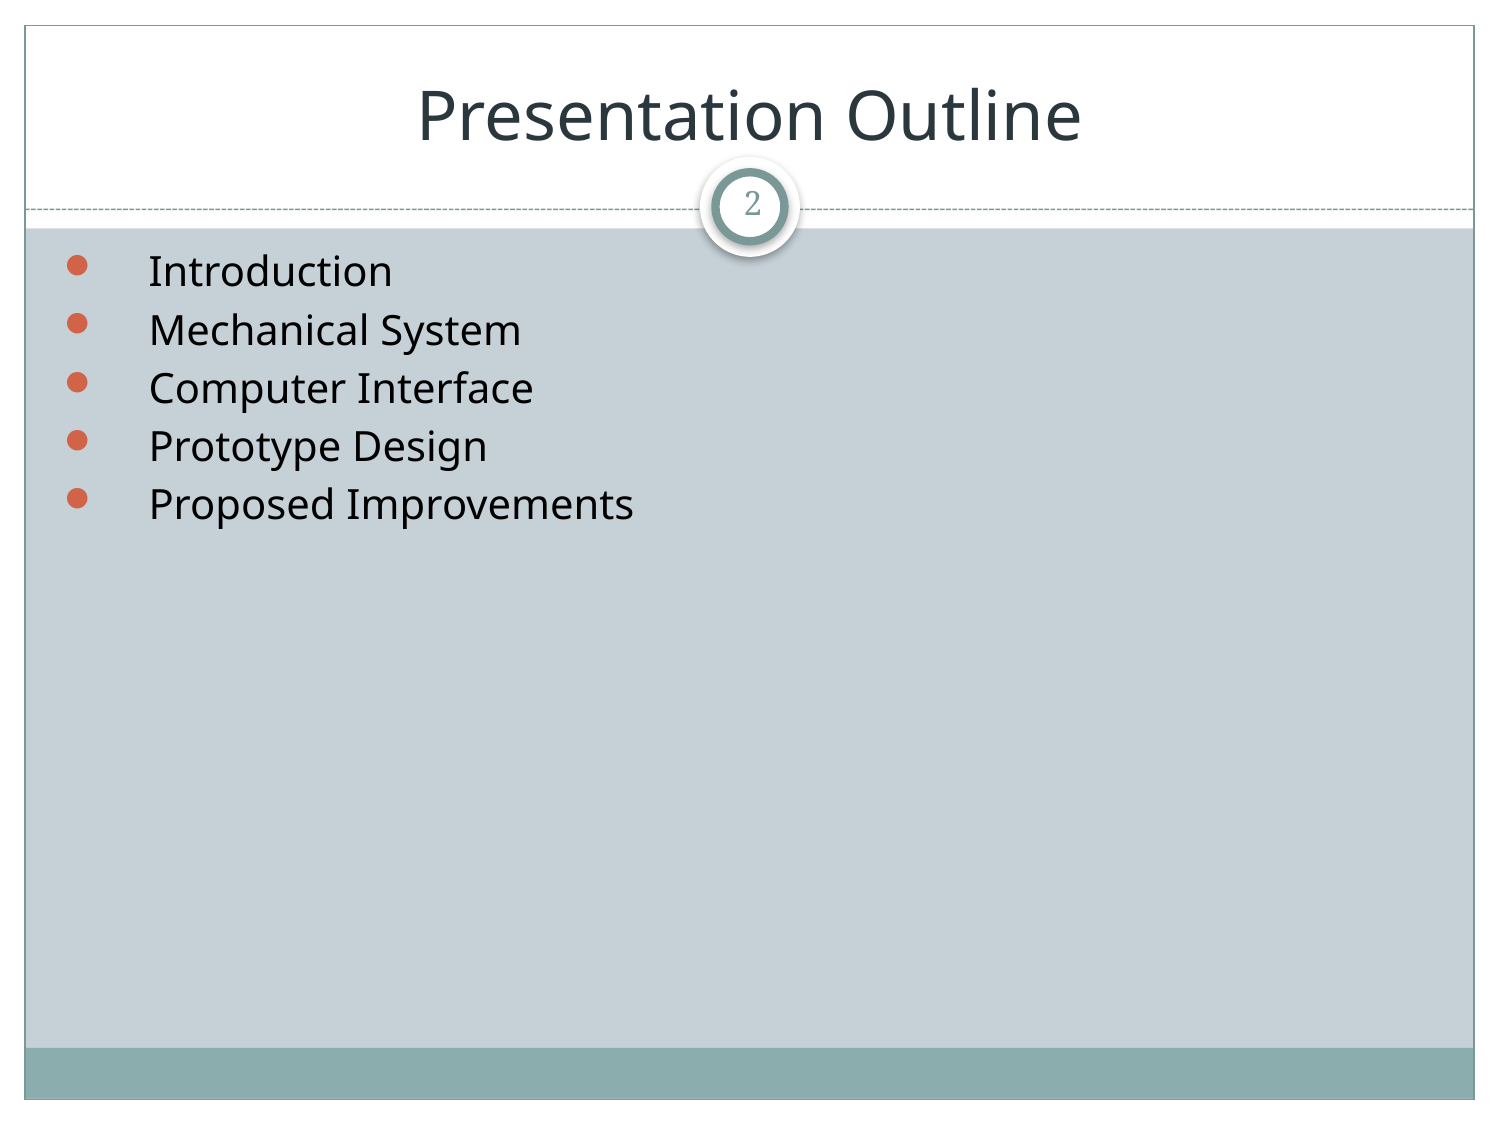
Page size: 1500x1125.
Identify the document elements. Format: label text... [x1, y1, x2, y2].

slide_number 2 [715, 168, 791, 241]
title Presentation Outline [49, 37, 1450, 162]
list Introduction Mechanical System Computer Interface Prototype Design Proposed Improvements [49, 237, 1445, 1025]
